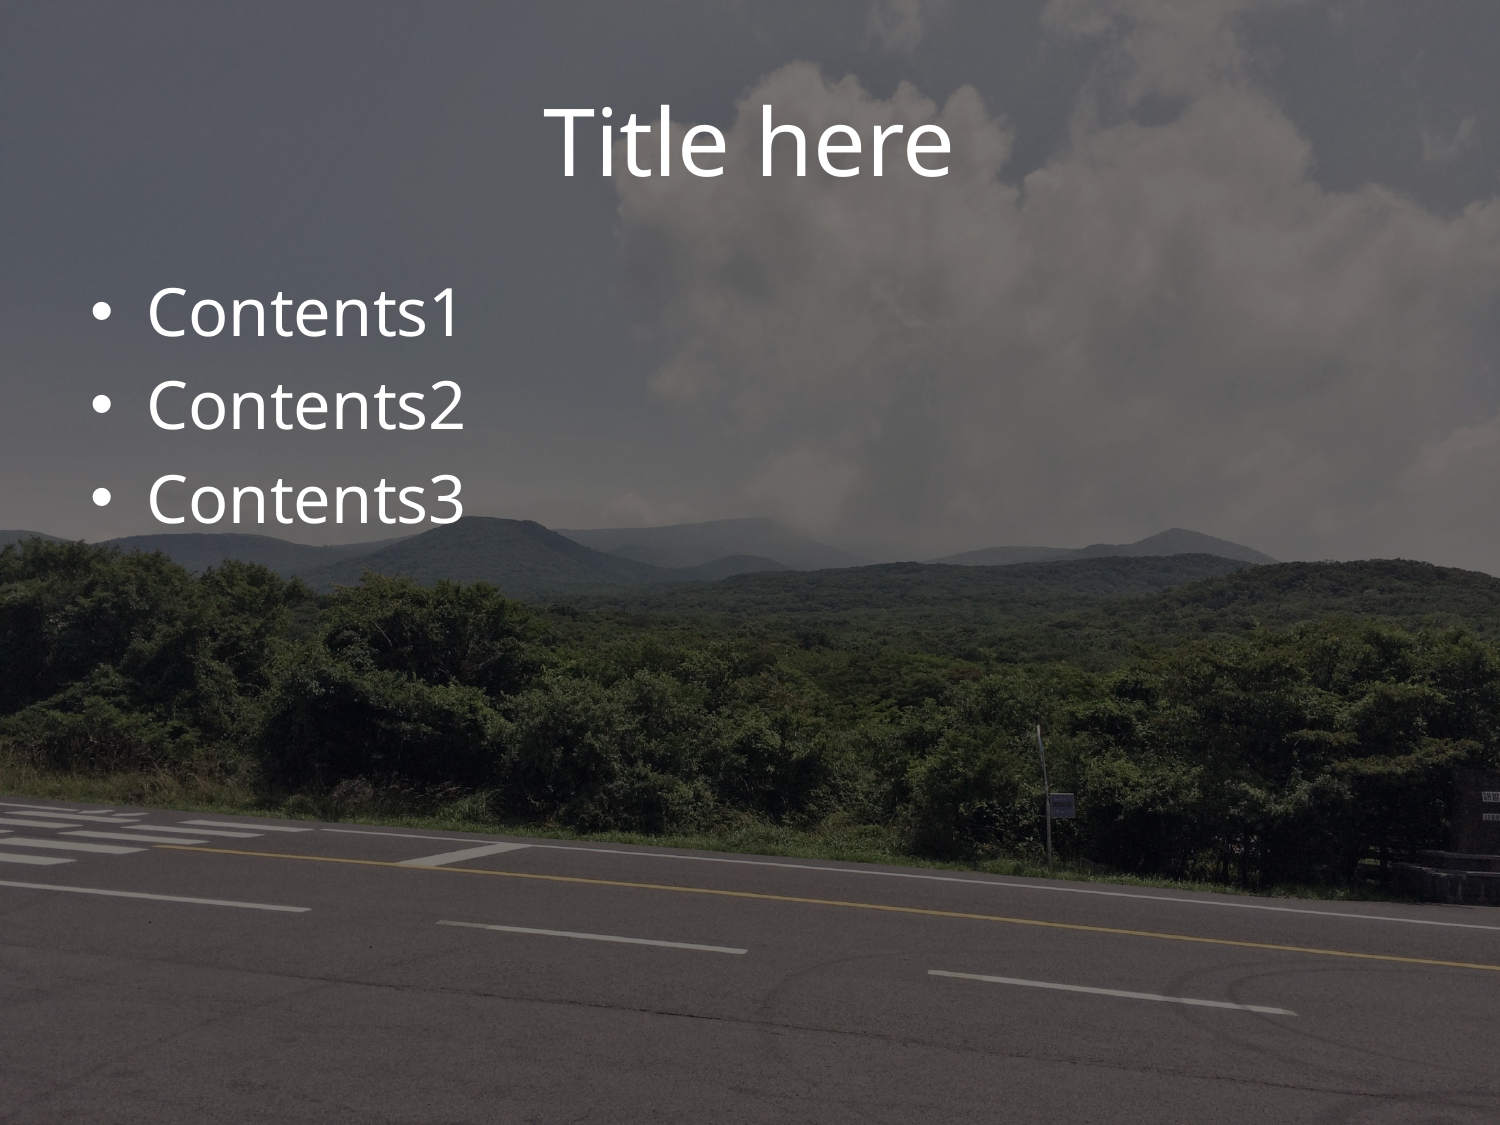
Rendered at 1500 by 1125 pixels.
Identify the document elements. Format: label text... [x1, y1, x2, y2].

list Contents1 Contents2 Contents3 [75, 262, 1425, 1005]
title Title here [75, 45, 1425, 233]
text_box [0, 0, 1500, 1125]
